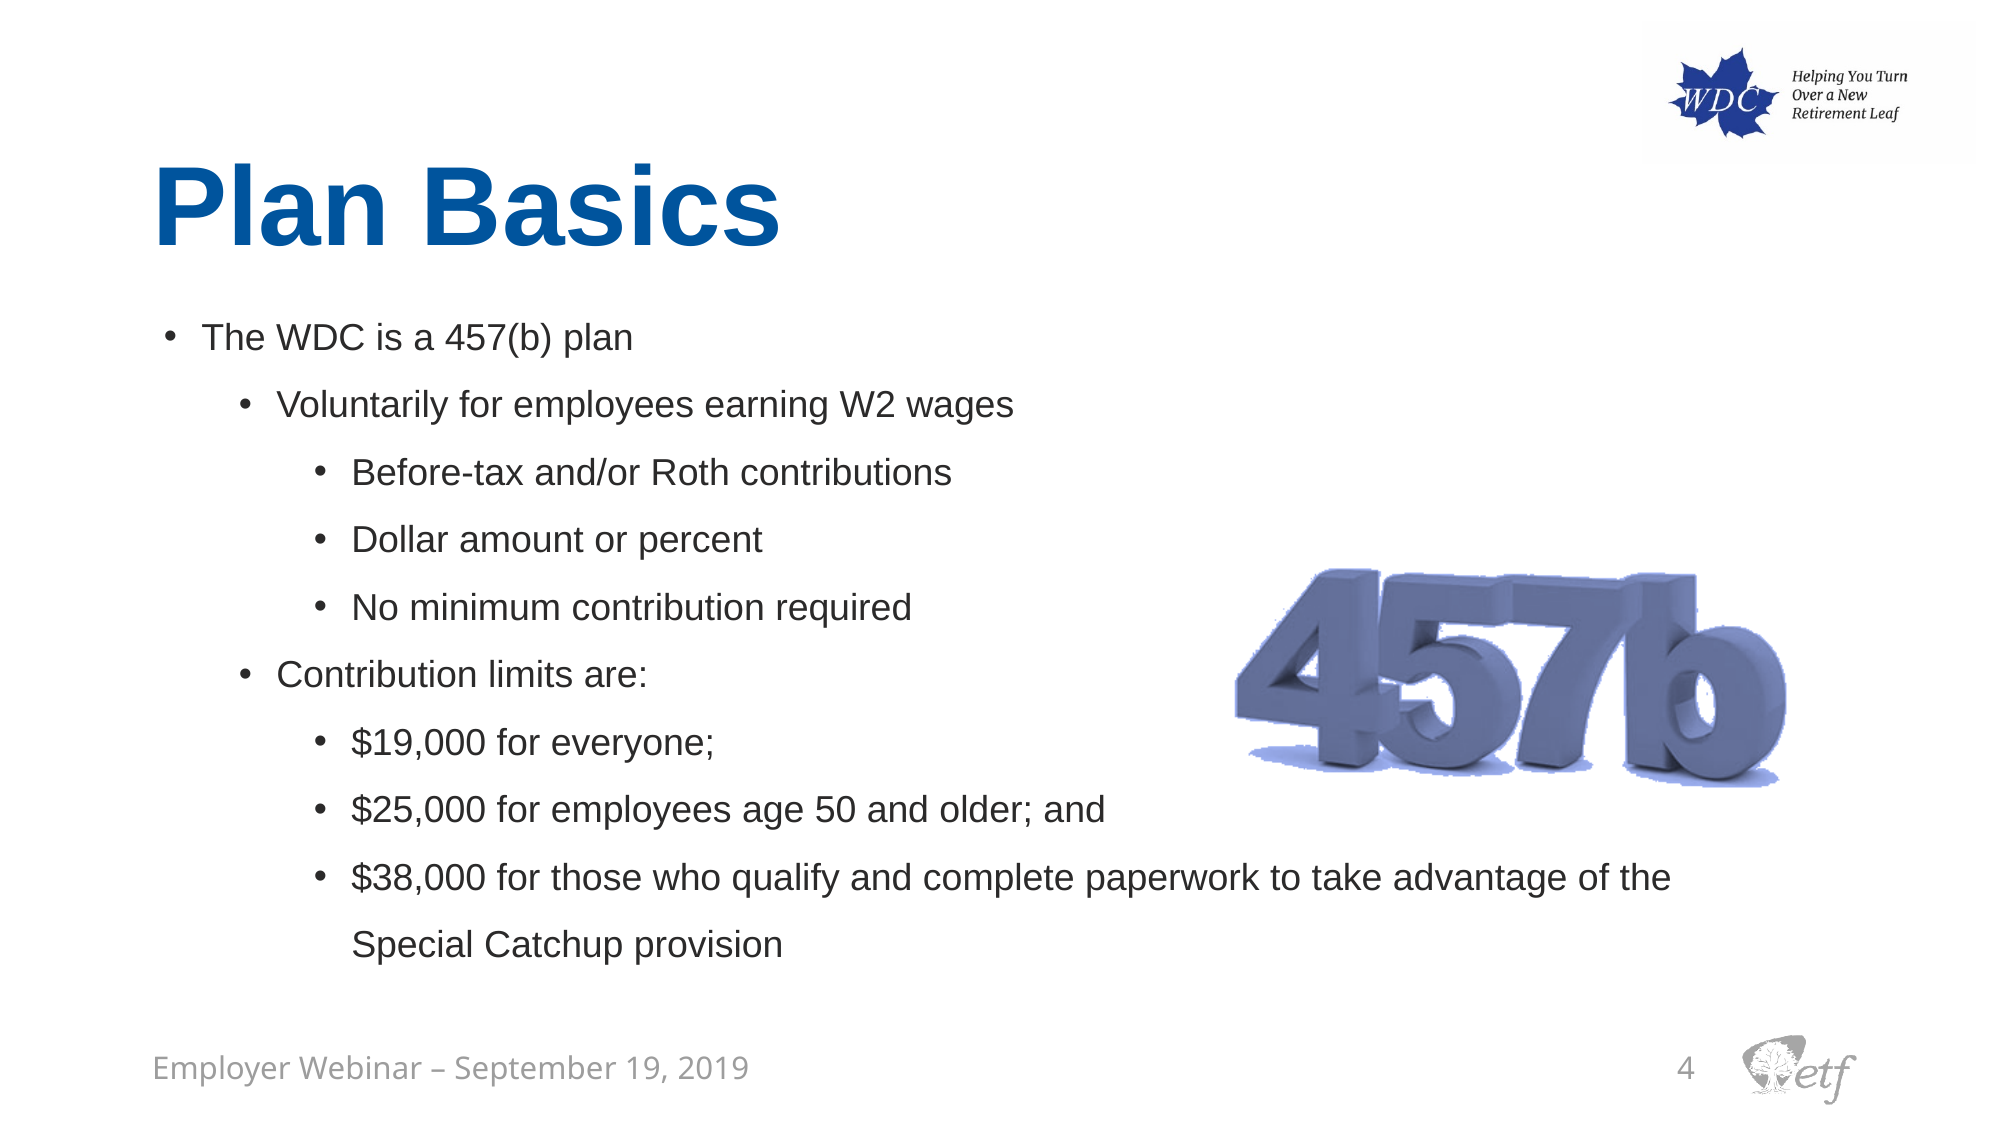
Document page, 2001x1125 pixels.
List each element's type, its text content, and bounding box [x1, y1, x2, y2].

list The WDC is a 457(b) plan Voluntarily for employees earning W2 wages Before-tax and/or Roth contributions Dollar amount or percent No minimum contribution required Contribution limits are: $19,000 for everyone; $25,000 for employees age 50 and older; and $38,000 for those who qualify and complete paperwork to take advantage of the Special Catchup provision [73, 282, 1729, 979]
picture [1641, 21, 1976, 164]
picture [1737, 1027, 1863, 1107]
title Plan Basics [137, 59, 1863, 278]
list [1195, 541, 1817, 807]
